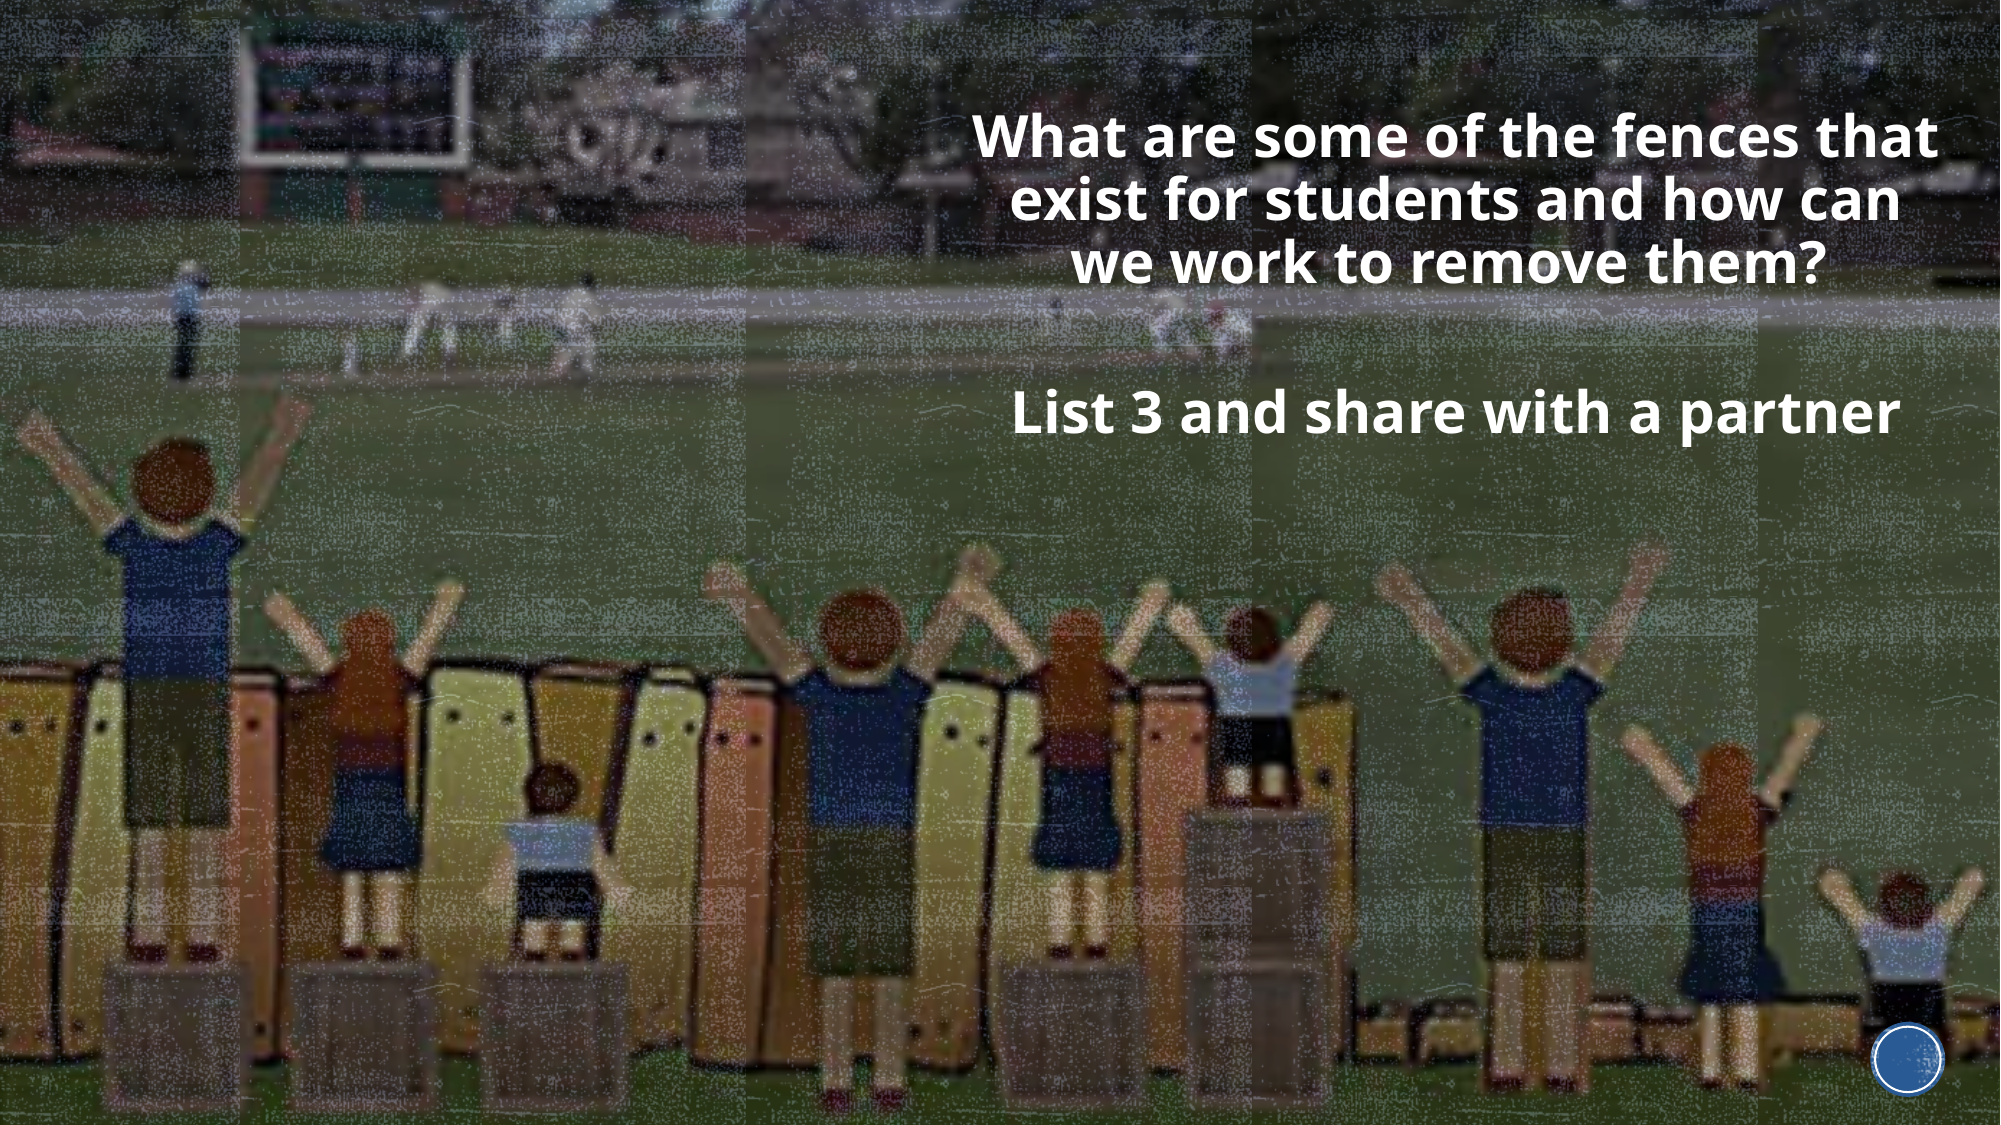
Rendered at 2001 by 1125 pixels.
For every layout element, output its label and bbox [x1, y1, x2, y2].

text_box [1873, 1025, 1943, 1095]
picture [2, 2, 1997, 1124]
